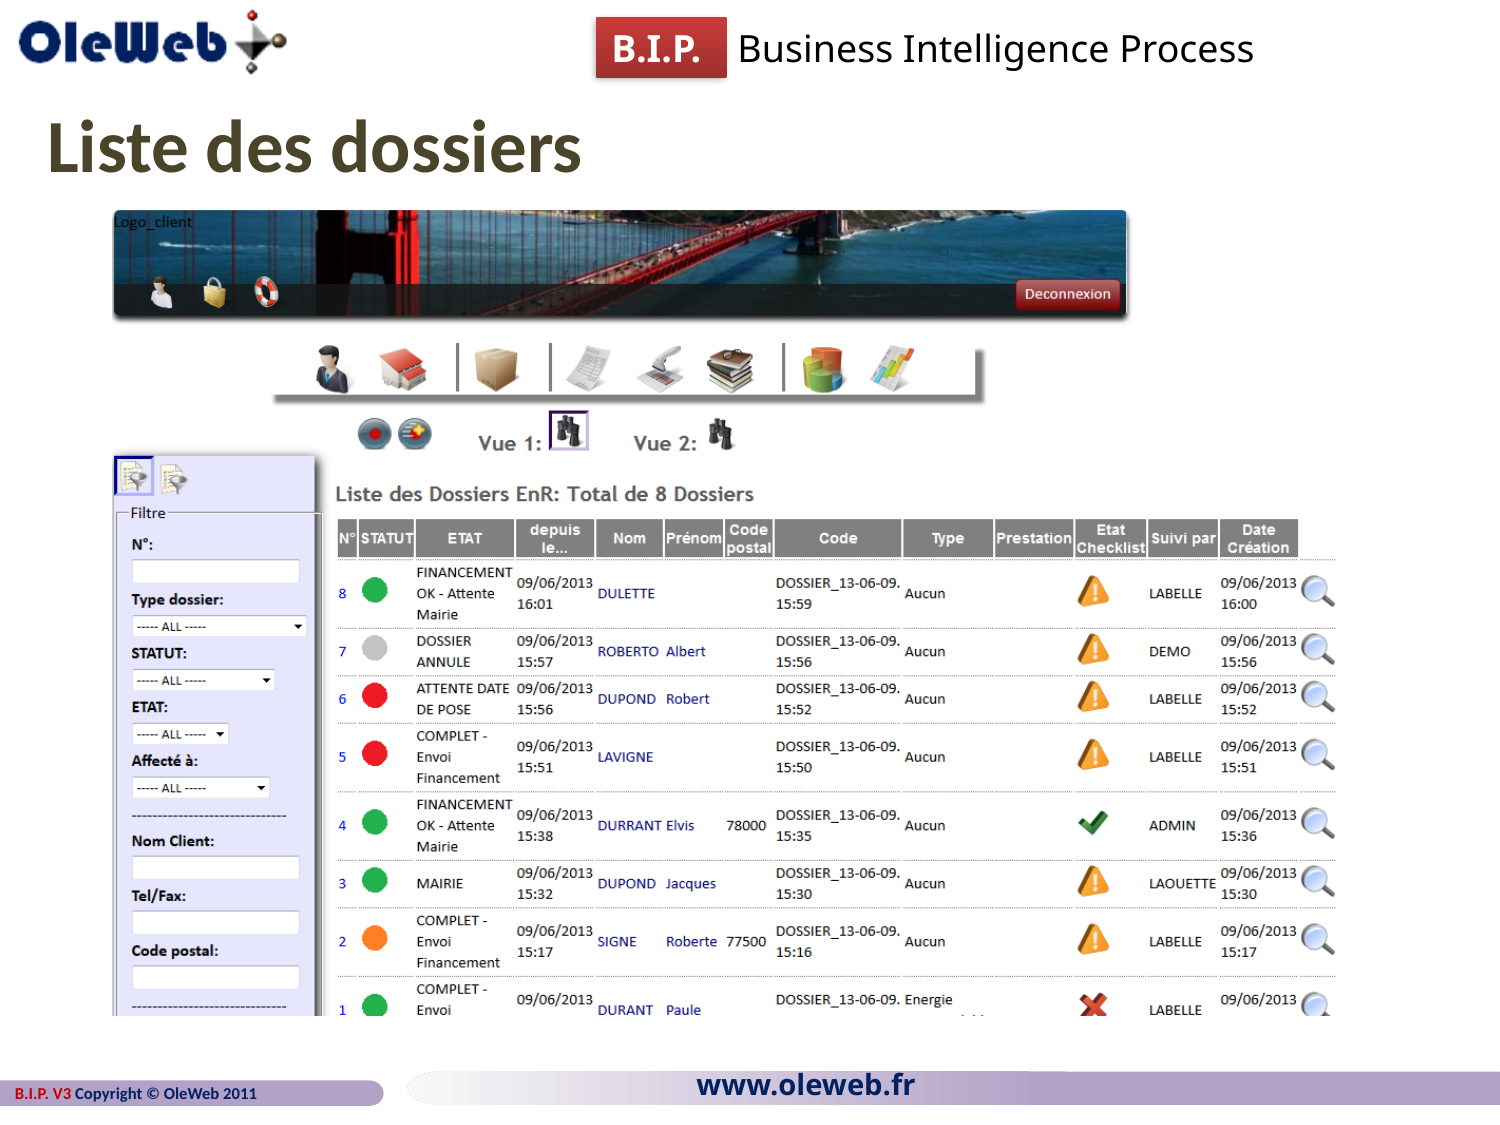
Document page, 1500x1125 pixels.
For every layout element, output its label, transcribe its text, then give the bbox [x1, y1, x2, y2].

text_box Liste des dossiers [32, 89, 599, 195]
picture [111, 207, 1353, 1017]
picture [10, 7, 290, 79]
